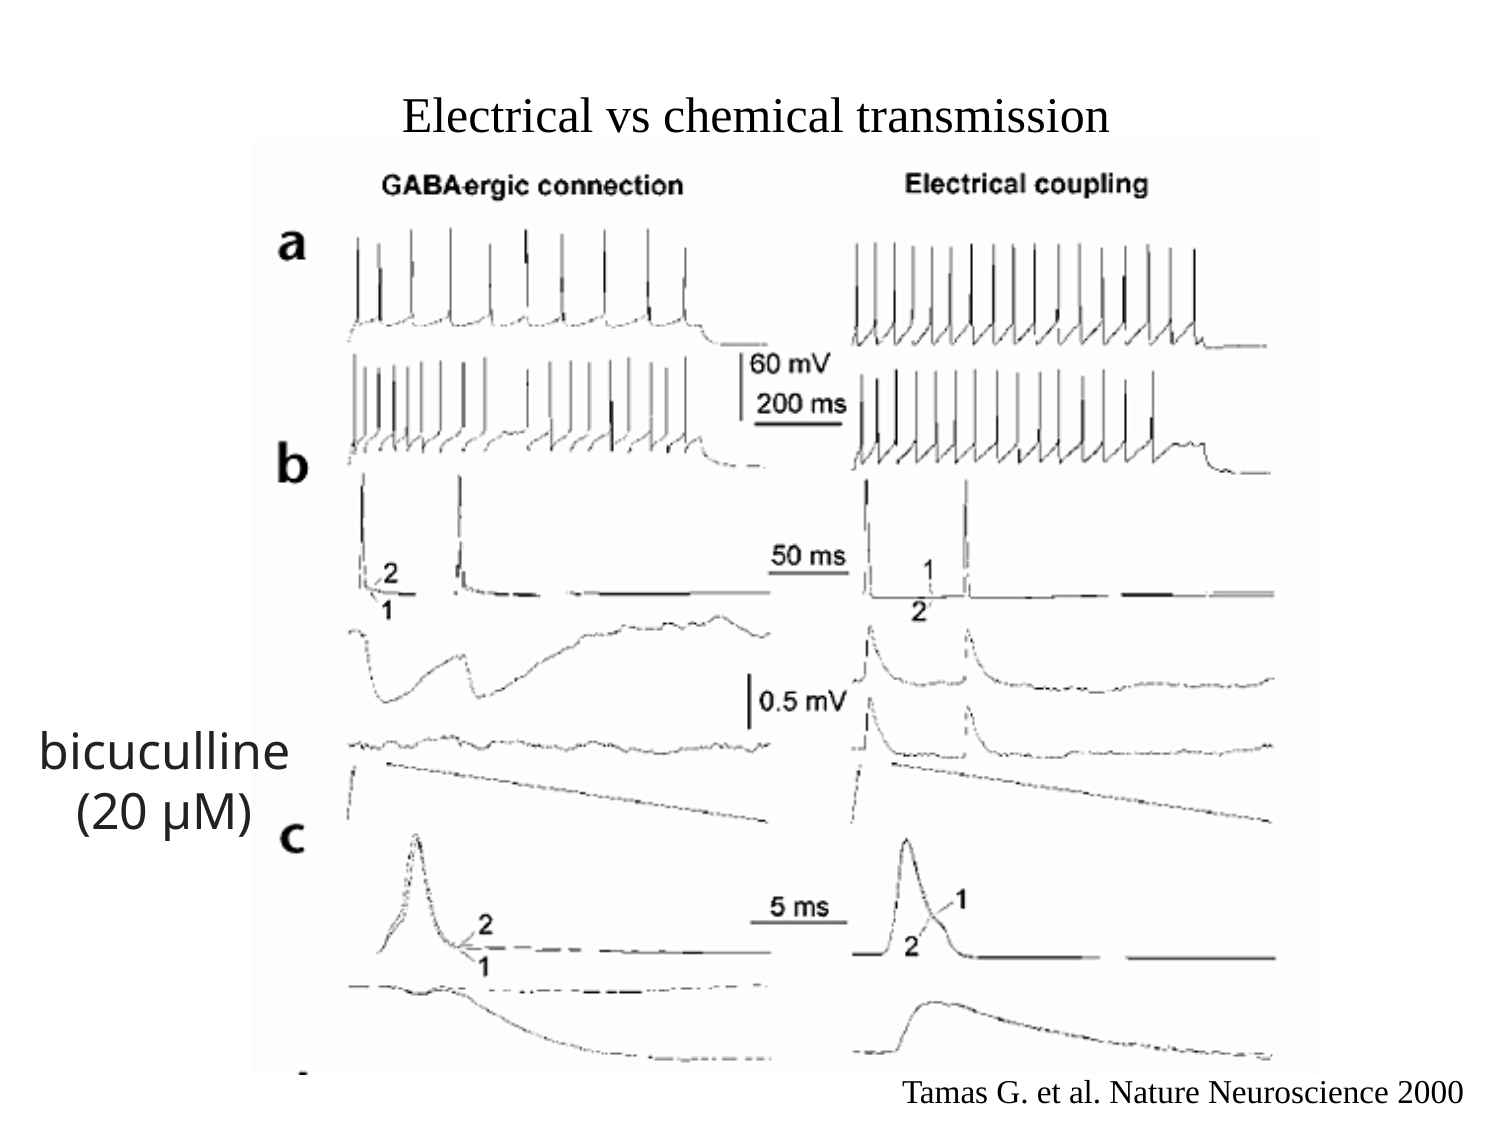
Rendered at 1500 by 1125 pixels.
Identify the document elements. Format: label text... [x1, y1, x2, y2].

text_box bicuculline (20 μM) [10, 712, 232, 848]
text_box Tamas G. et al. Nature Neuroscience 2000 [887, 1062, 1500, 1118]
text_box Electrical vs chemical transmission [249, 74, 1263, 110]
picture [237, 112, 1343, 1076]
